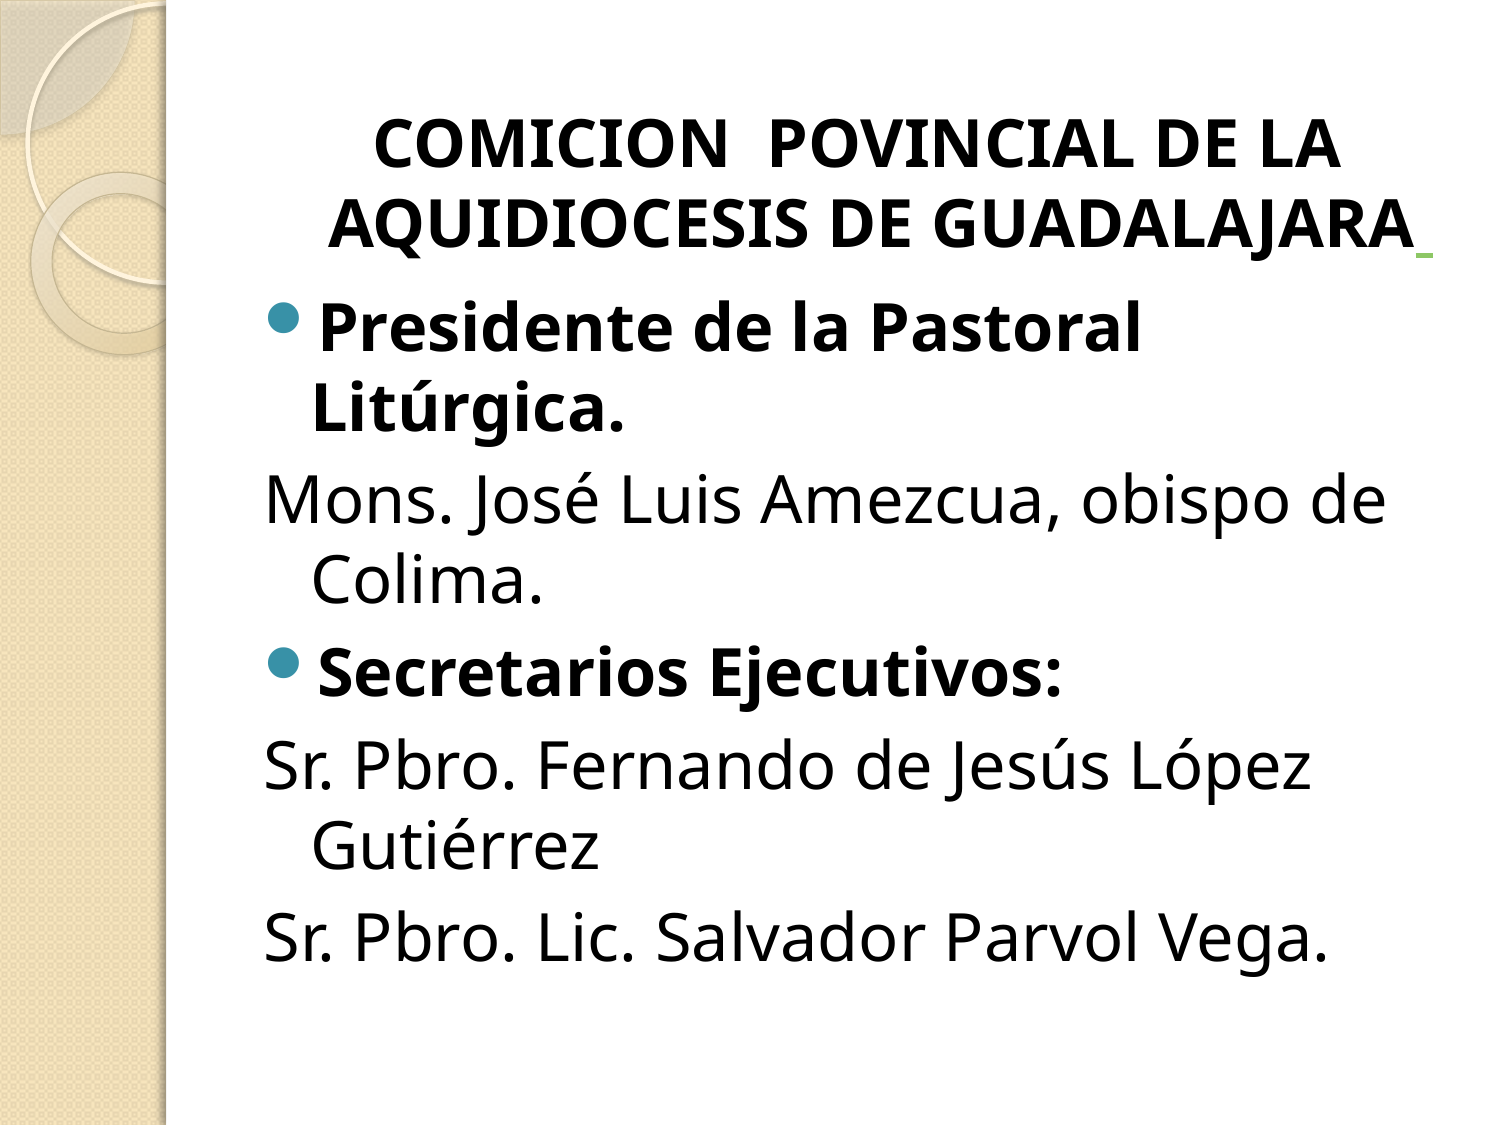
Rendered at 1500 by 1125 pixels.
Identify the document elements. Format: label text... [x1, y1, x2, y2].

list COMICION POVINCIAL DE LA AQUIDIOCESIS DE GUADALAJARA Presidente de la Pastoral Litúrgica. Mons. José Luis Amezcua, obispo de Colima. Secretarios Ejecutivos: Sr. Pbro. Fernando de Jesús López Gutiérrez Sr. Pbro. Lic. Salvador Parvol Vega. [235, 93, 1466, 1025]
